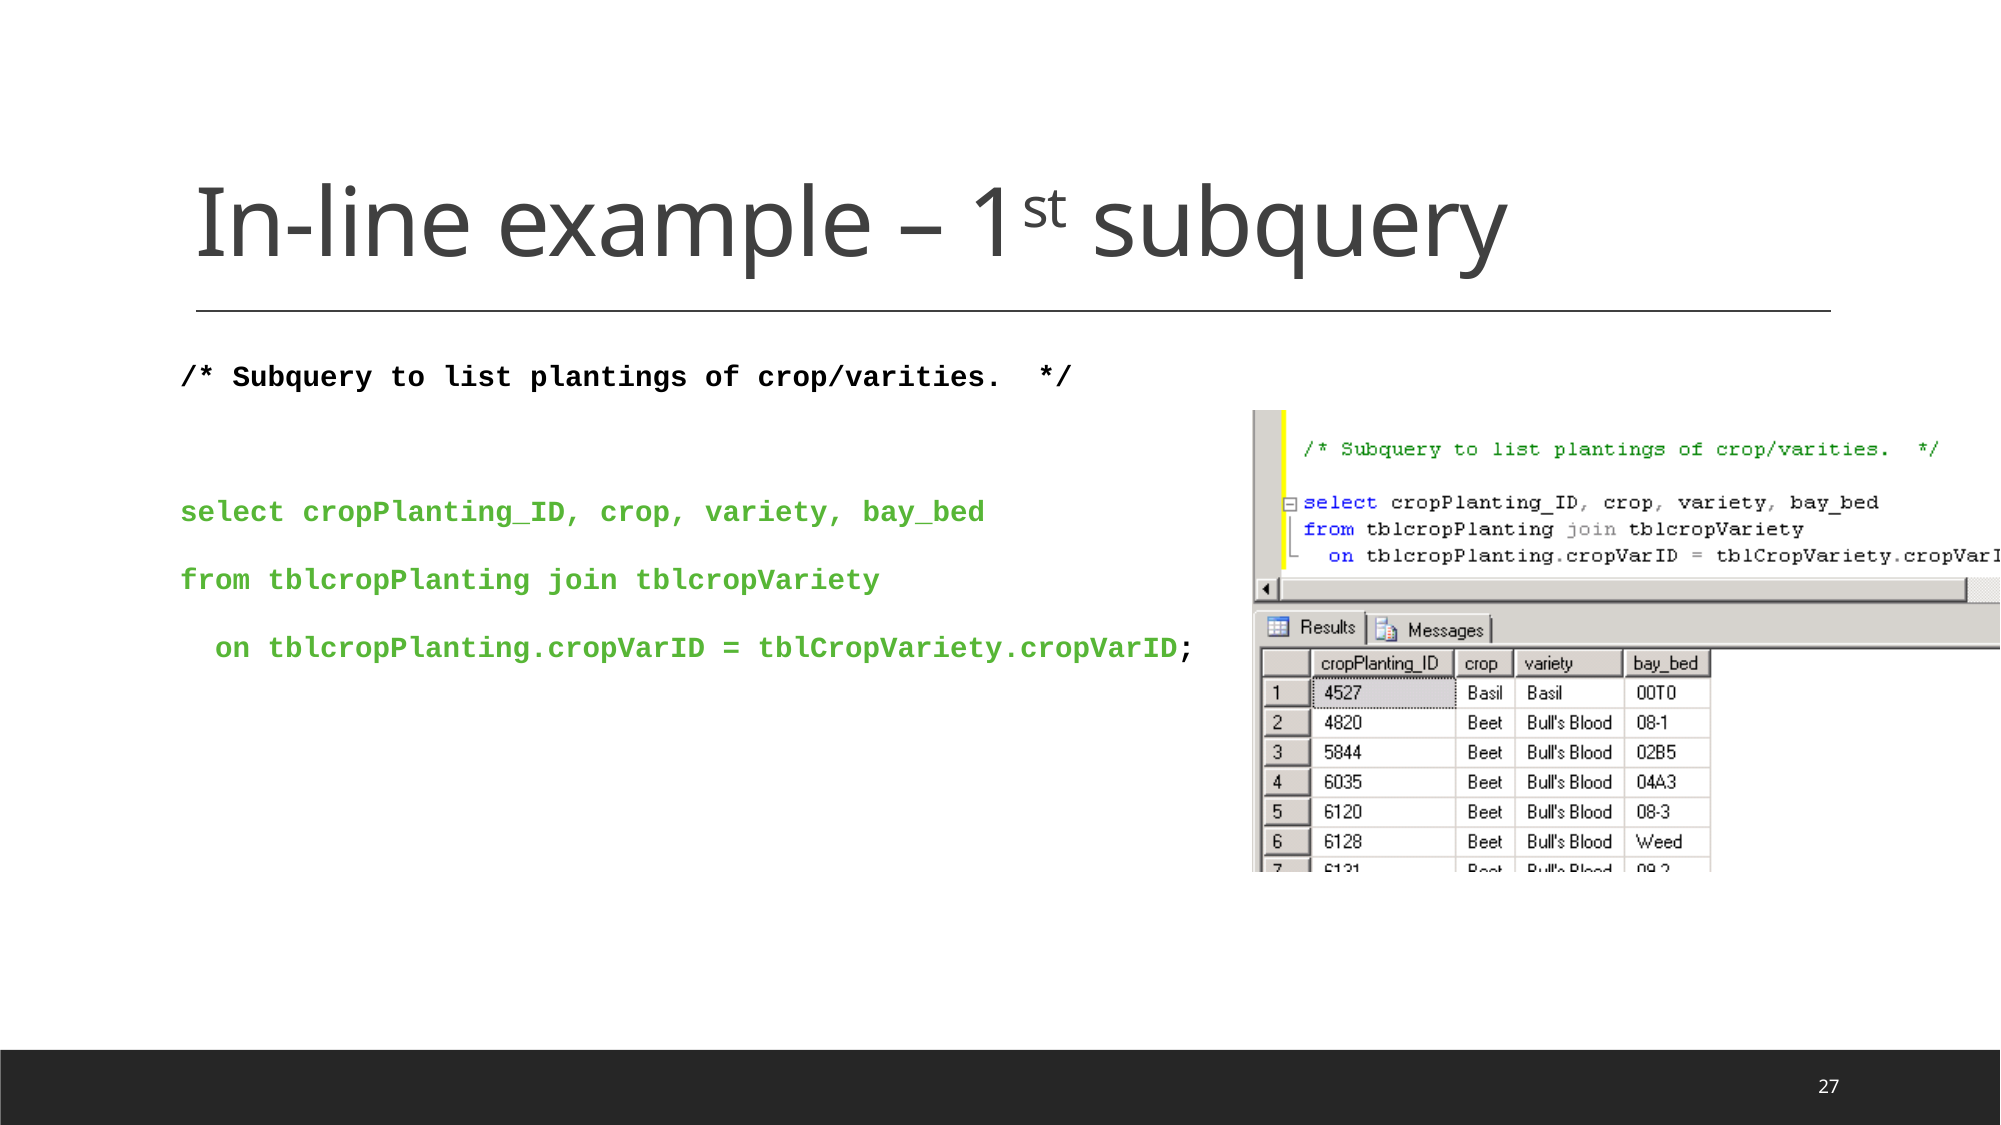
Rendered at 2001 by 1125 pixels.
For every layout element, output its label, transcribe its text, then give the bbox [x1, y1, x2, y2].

picture [1251, 410, 2000, 873]
list /* Subquery to list plantings of crop/varities. */ select cropPlanting_ID, crop, variety, bay_bed from tblcropPlanting join tblcropVariety on tblcropPlanting.cropVarID = tblCropVariety.cropVarID; [180, 345, 1830, 963]
slide_number 27 [1803, 1057, 1932, 1118]
title In-line example – 1st subquery [180, 47, 1830, 285]
